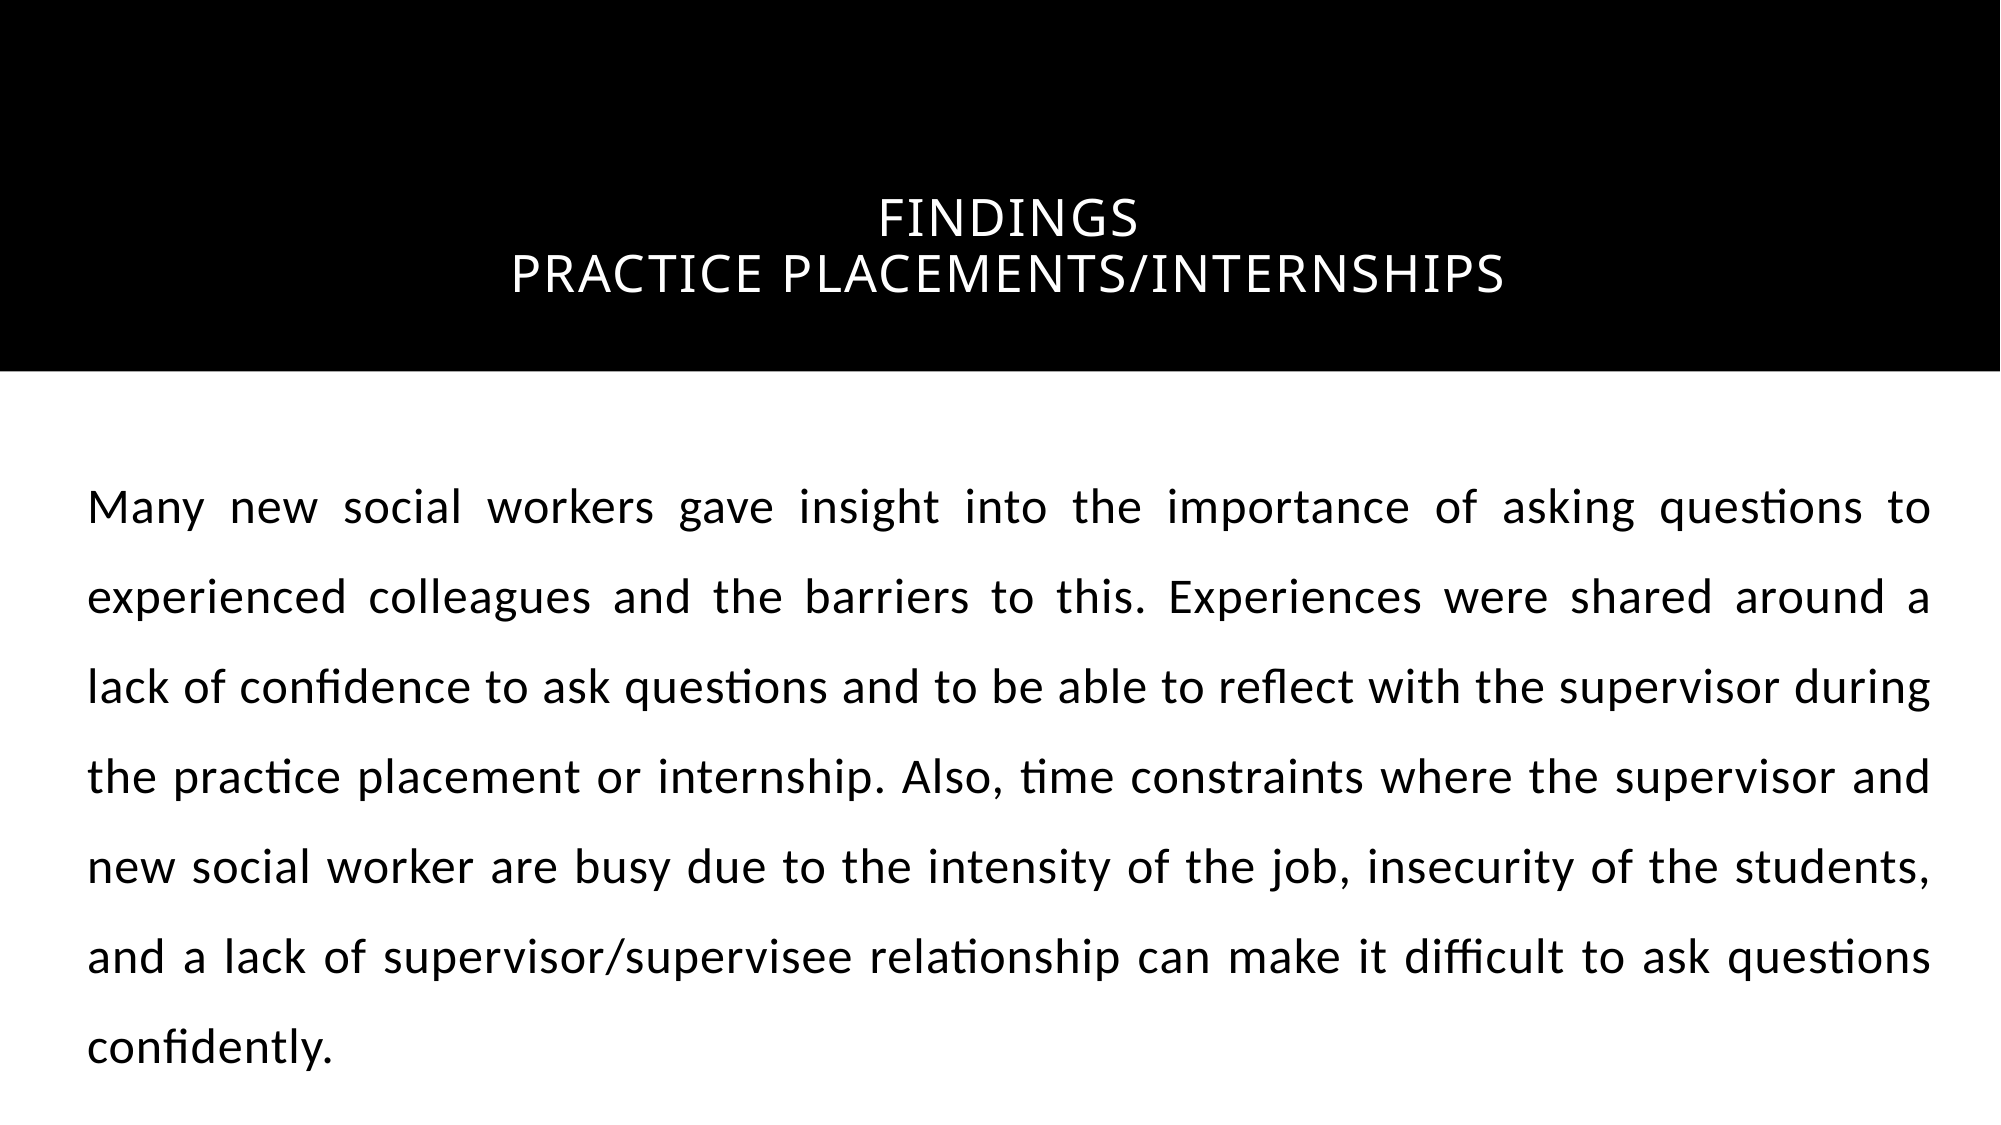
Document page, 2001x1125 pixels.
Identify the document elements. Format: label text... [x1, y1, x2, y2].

title FINDINGS Practice placements/internships [0, 184, 2000, 437]
list Many new social workers gave insight into the importance of asking questions to experienced colleagues and the barriers to this. Experiences were shared around a lack of confidence to ask questions and to be able to reflect with the supervisor during the practice placement or internship. Also, time constraints where the supervisor and new social worker are busy due to the intensity of the job, insecurity of the students, and a lack of supervisor/supervisee relationship can make it difficult to ask questions confidently. [72, 436, 1950, 1082]
